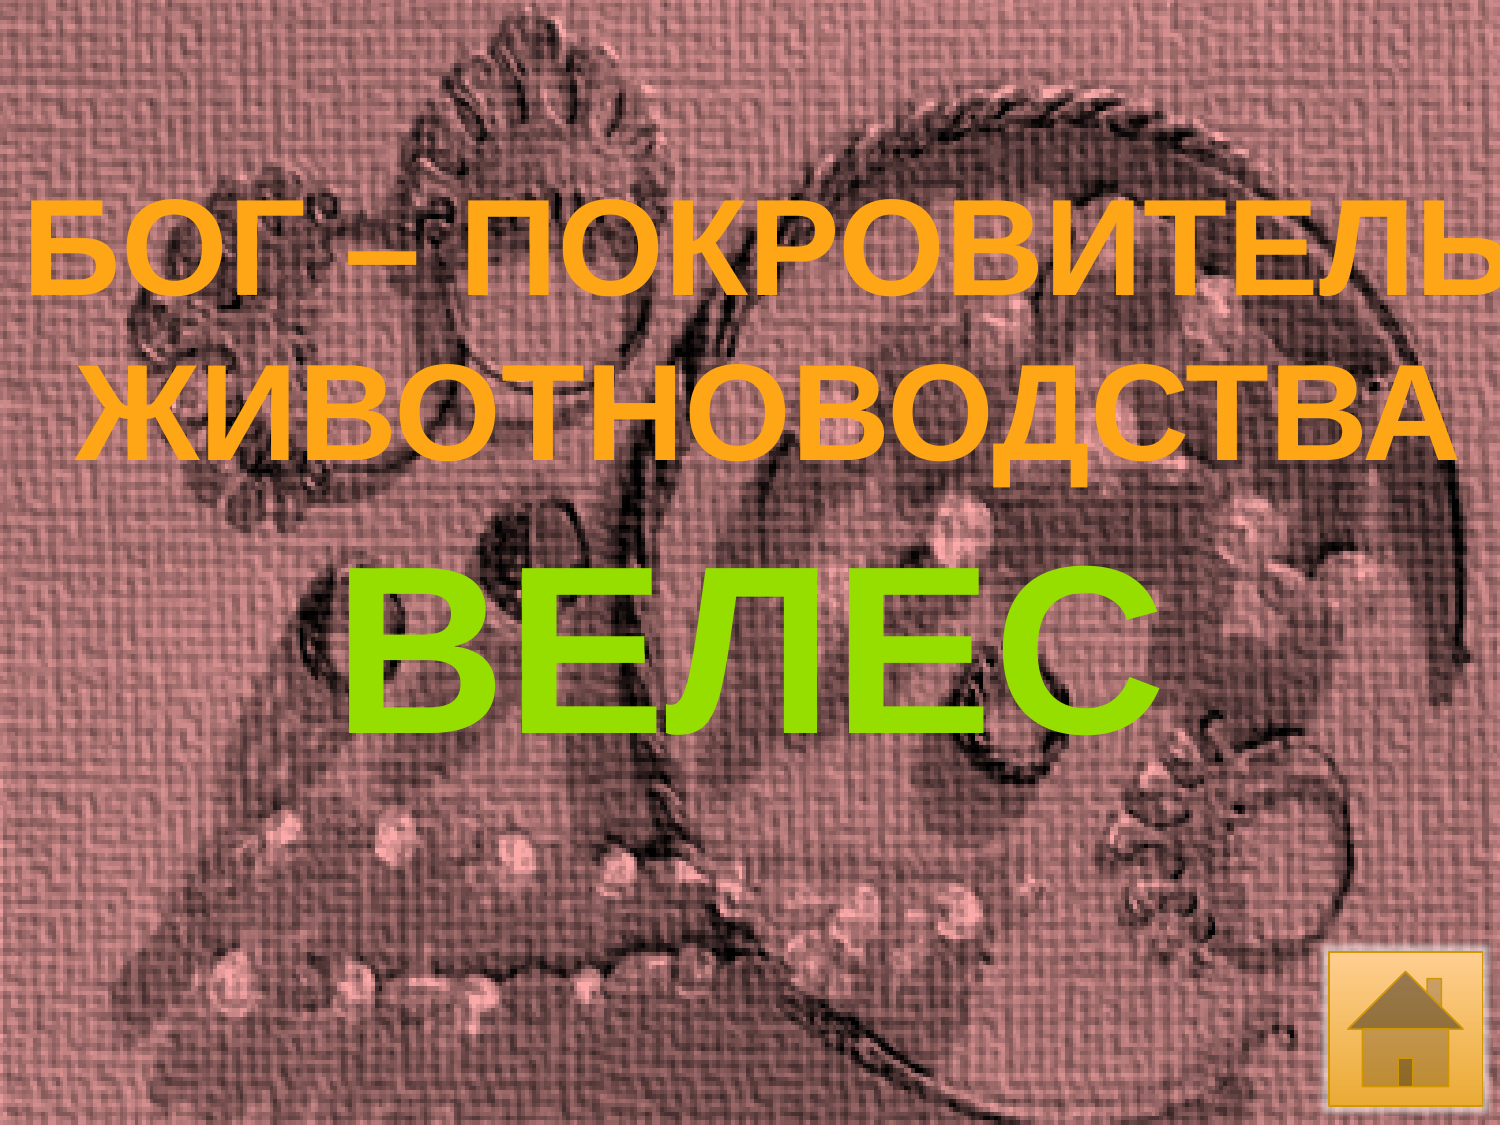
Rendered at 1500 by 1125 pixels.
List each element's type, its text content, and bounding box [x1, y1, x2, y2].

text_box [1328, 951, 1483, 1107]
text_box БОГ – ПОКРОВИТЕЛЬ ЖИВОТНОВОДСТВА [7, 150, 1500, 496]
text_box ВЕЛЕС [318, 486, 1182, 790]
